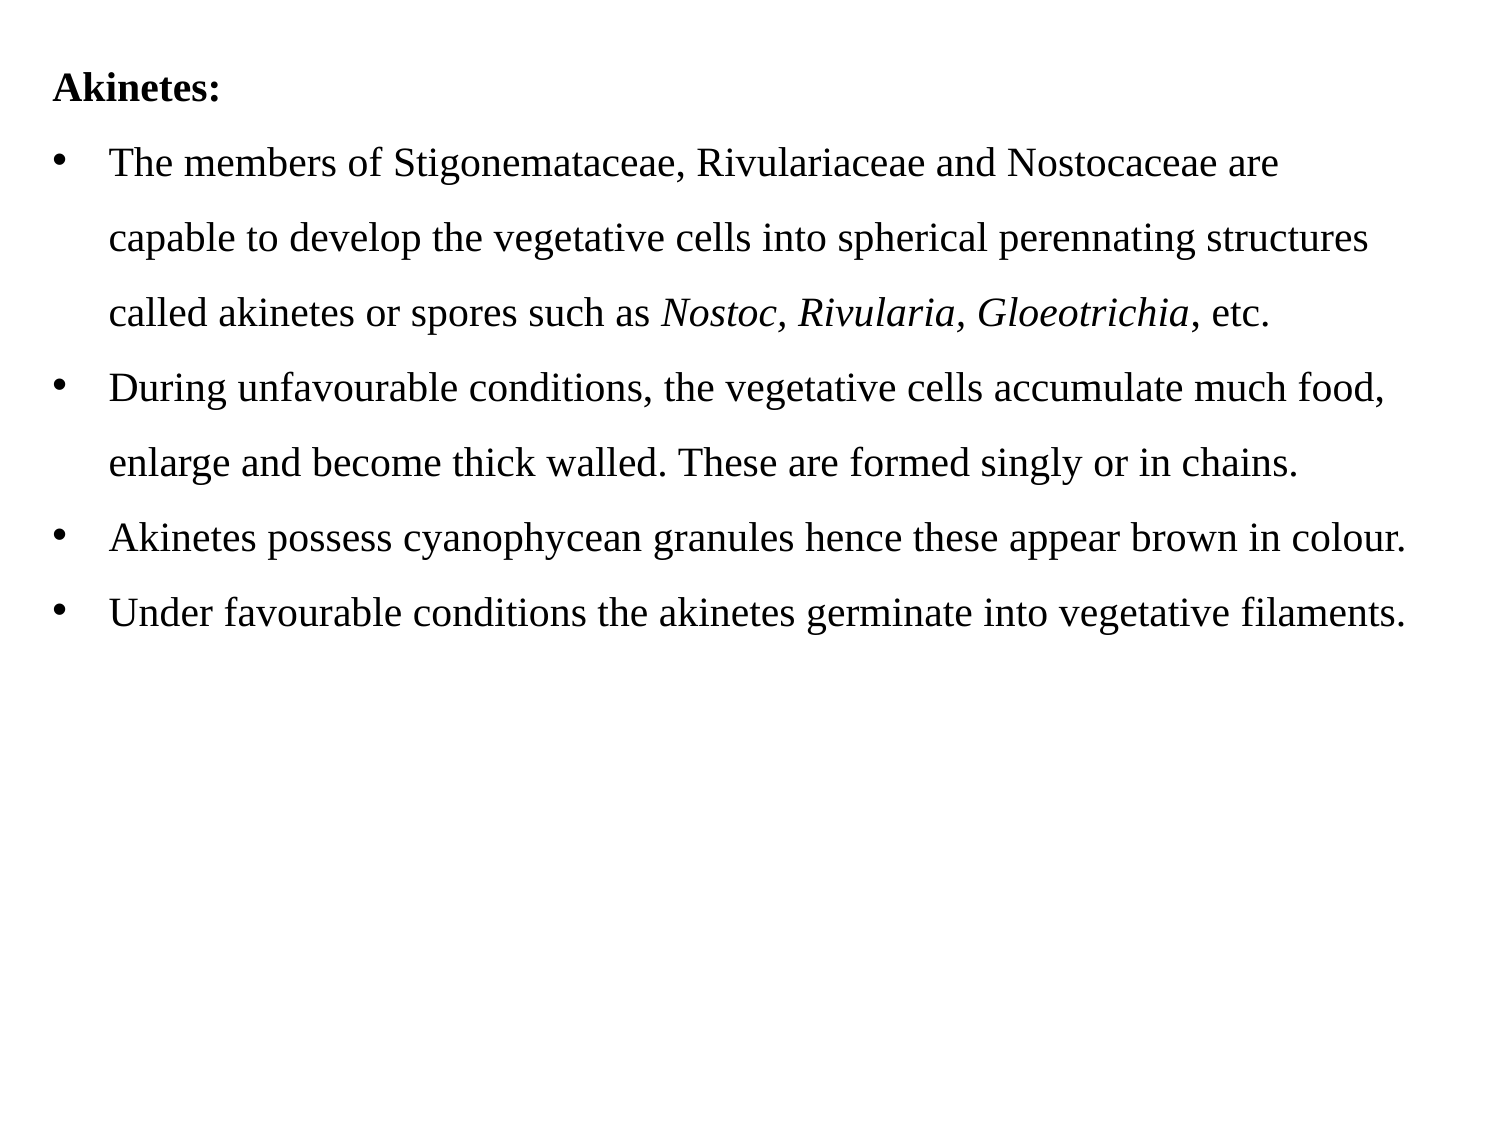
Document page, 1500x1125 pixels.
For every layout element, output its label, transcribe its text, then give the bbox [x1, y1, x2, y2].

text_box Akinetes: The members of Stigonemataceae, Rivulariaceae and Nostocaceae are capable to develop the vegetative cells into spherical perennating structures called akinetes or spores such as Nostoc, Rivularia, Gloeotrichia, etc. During unfavourable conditions, the vegetative cells accumulate much food, enlarge and become thick walled. These are formed singly or in chains. Akinetes possess cyanophycean granules hence these appear brown in colour. Under favourable conditions the akinetes germinate into vegetative filaments. [37, 52, 1425, 642]
